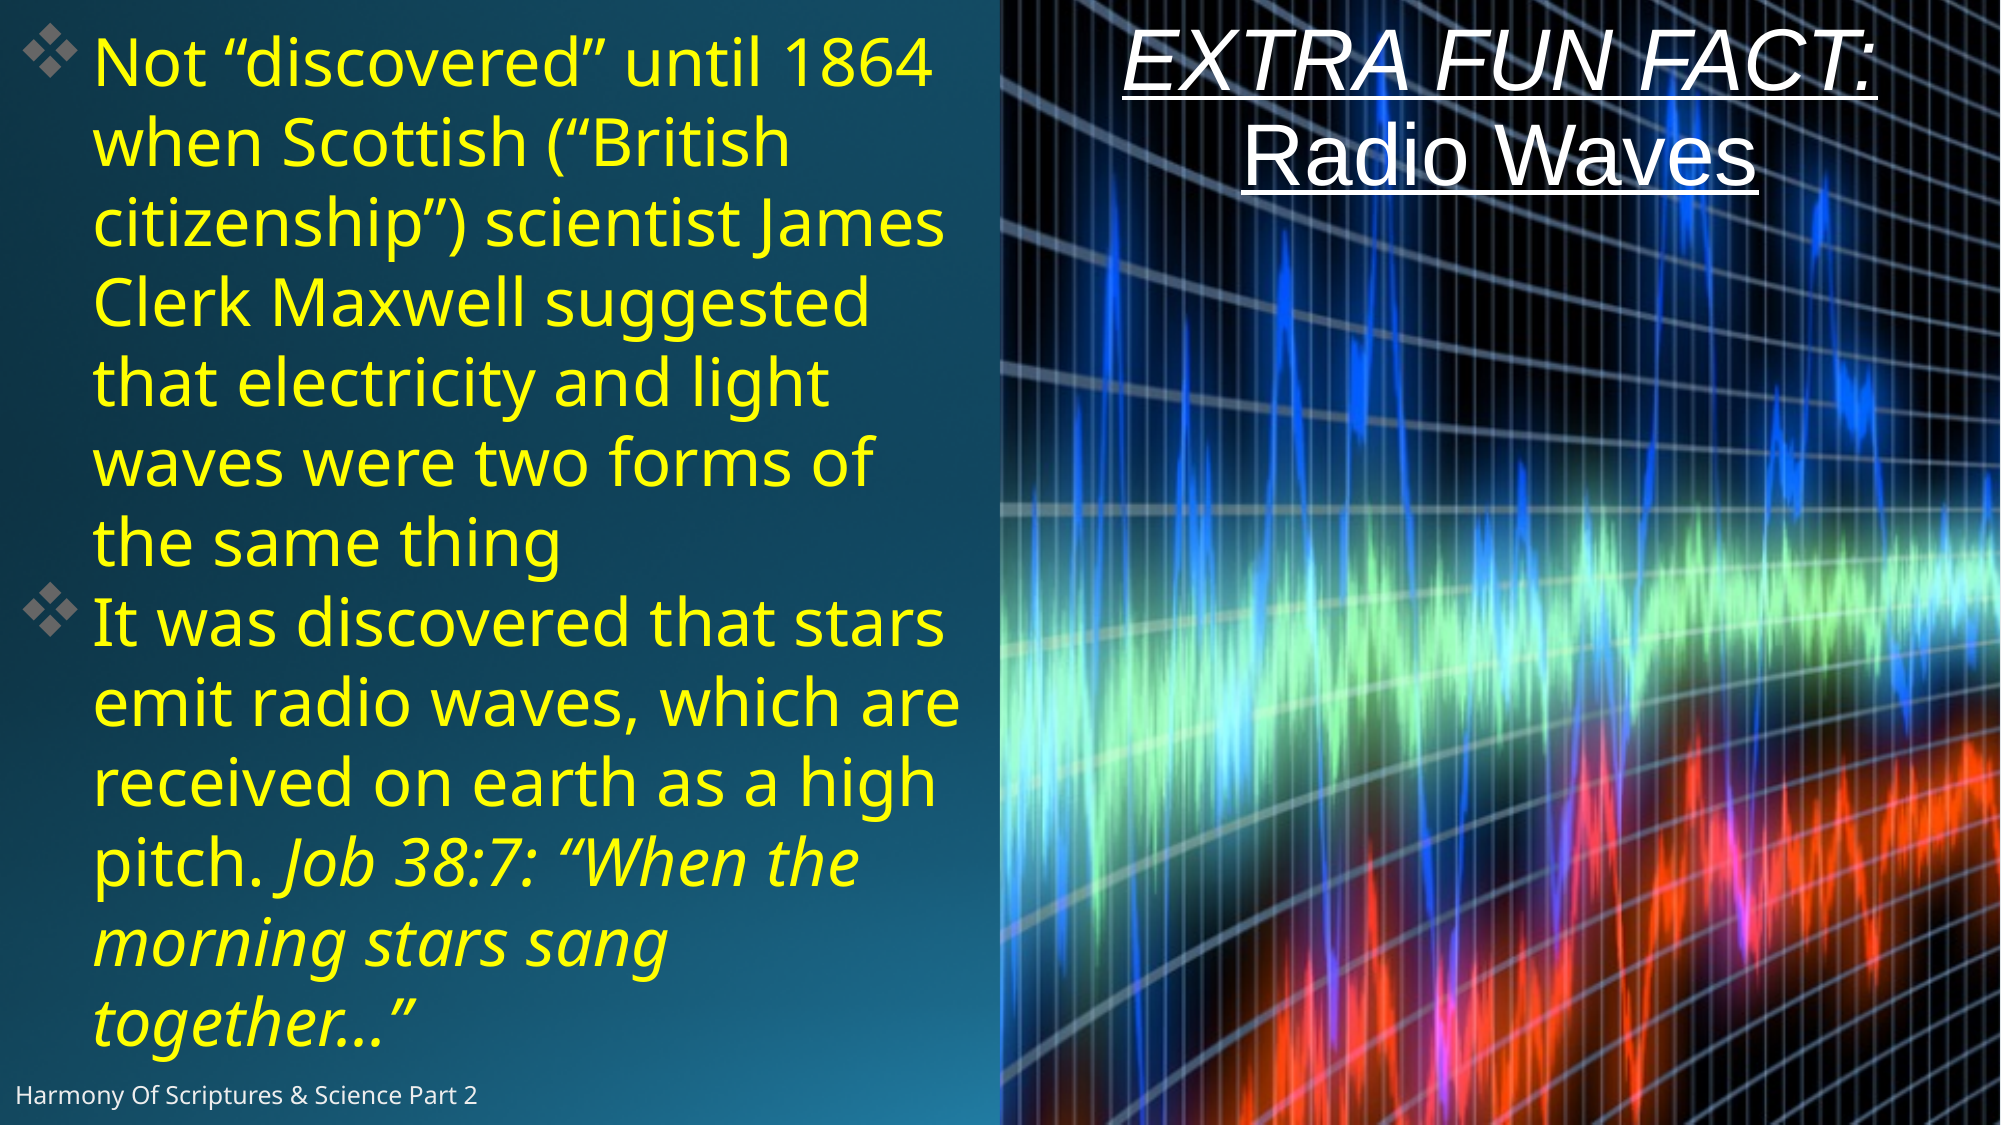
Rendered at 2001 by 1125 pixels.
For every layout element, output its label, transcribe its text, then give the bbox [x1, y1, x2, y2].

picture [0, 0, 2001, 1125]
footer Harmony Of Scriptures & Science Part 2 [0, 1065, 563, 1125]
text_box Not “discovered” until 1864 when Scottish (“British citizenship”) scientist James Clerk Maxwell suggested that electricity and light waves were two forms of the same thing It was discovered that stars emit radio waves, which are received on earth as a high pitch. Job 38:7: “When the morning stars sang together...” [1, 12, 999, 1067]
